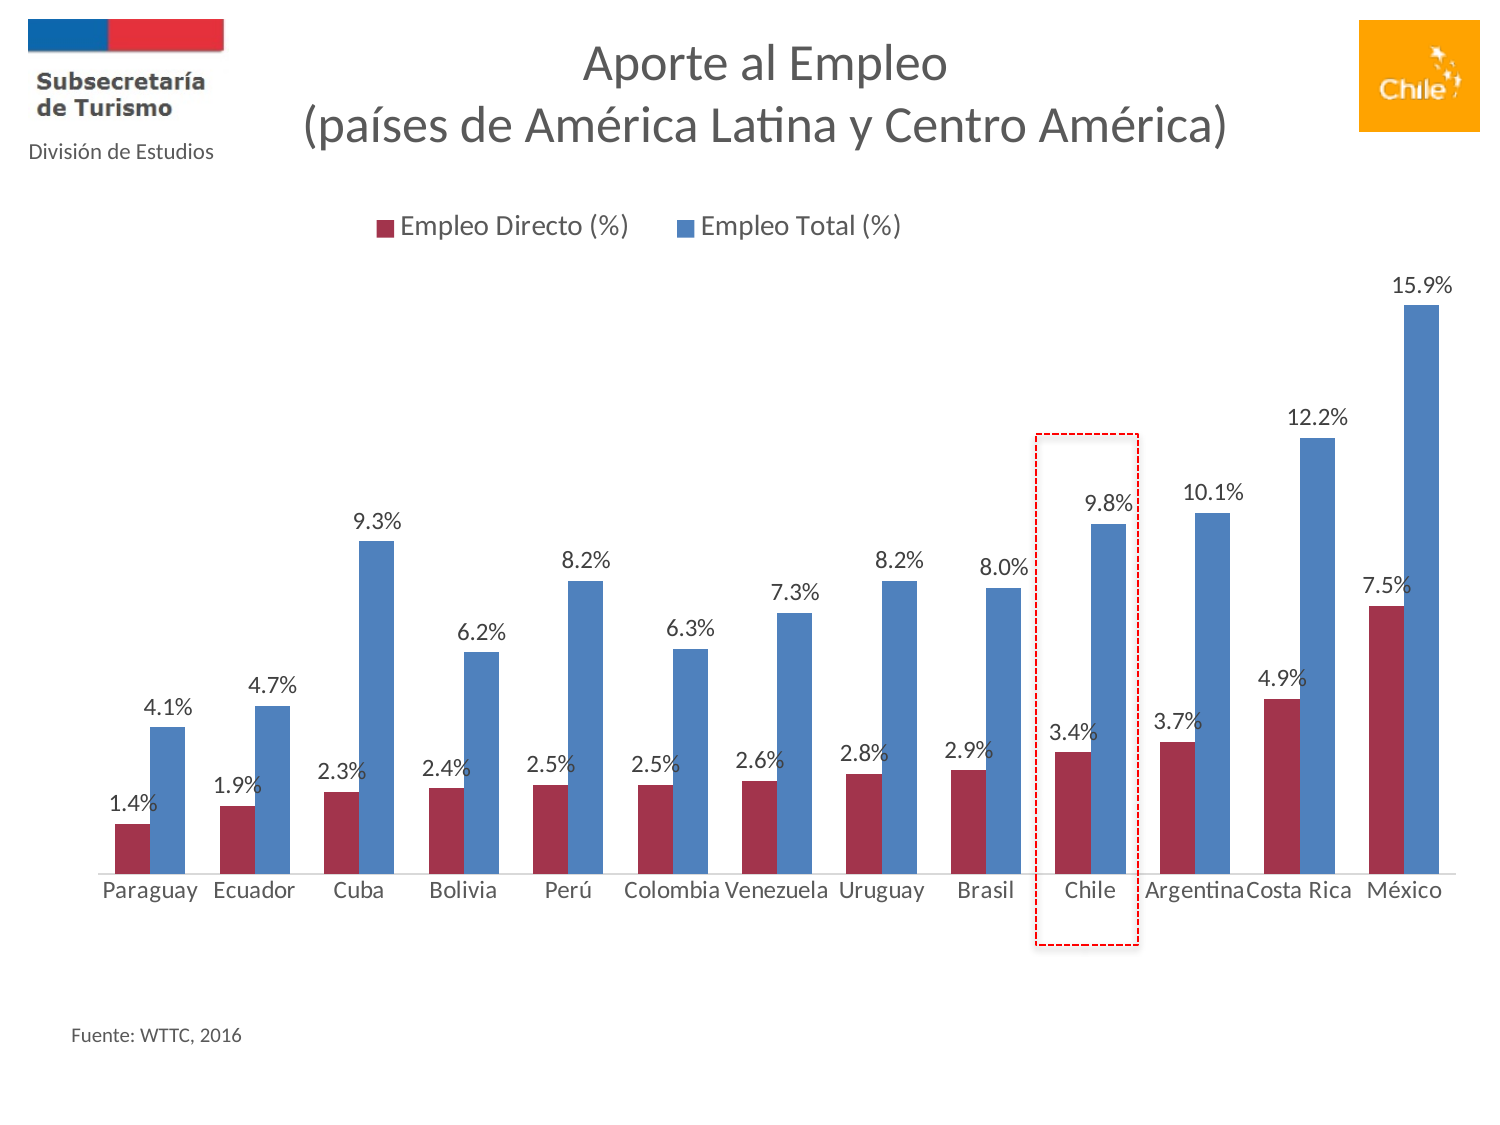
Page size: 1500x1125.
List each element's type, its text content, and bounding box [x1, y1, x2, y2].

picture [1358, 19, 1480, 133]
text_box Aporte al Empleo (países de América Latina y Centro América) [283, 20, 1248, 161]
text_box División de Estudios [13, 129, 281, 172]
picture [27, 19, 229, 135]
chart [27, 171, 1458, 1055]
